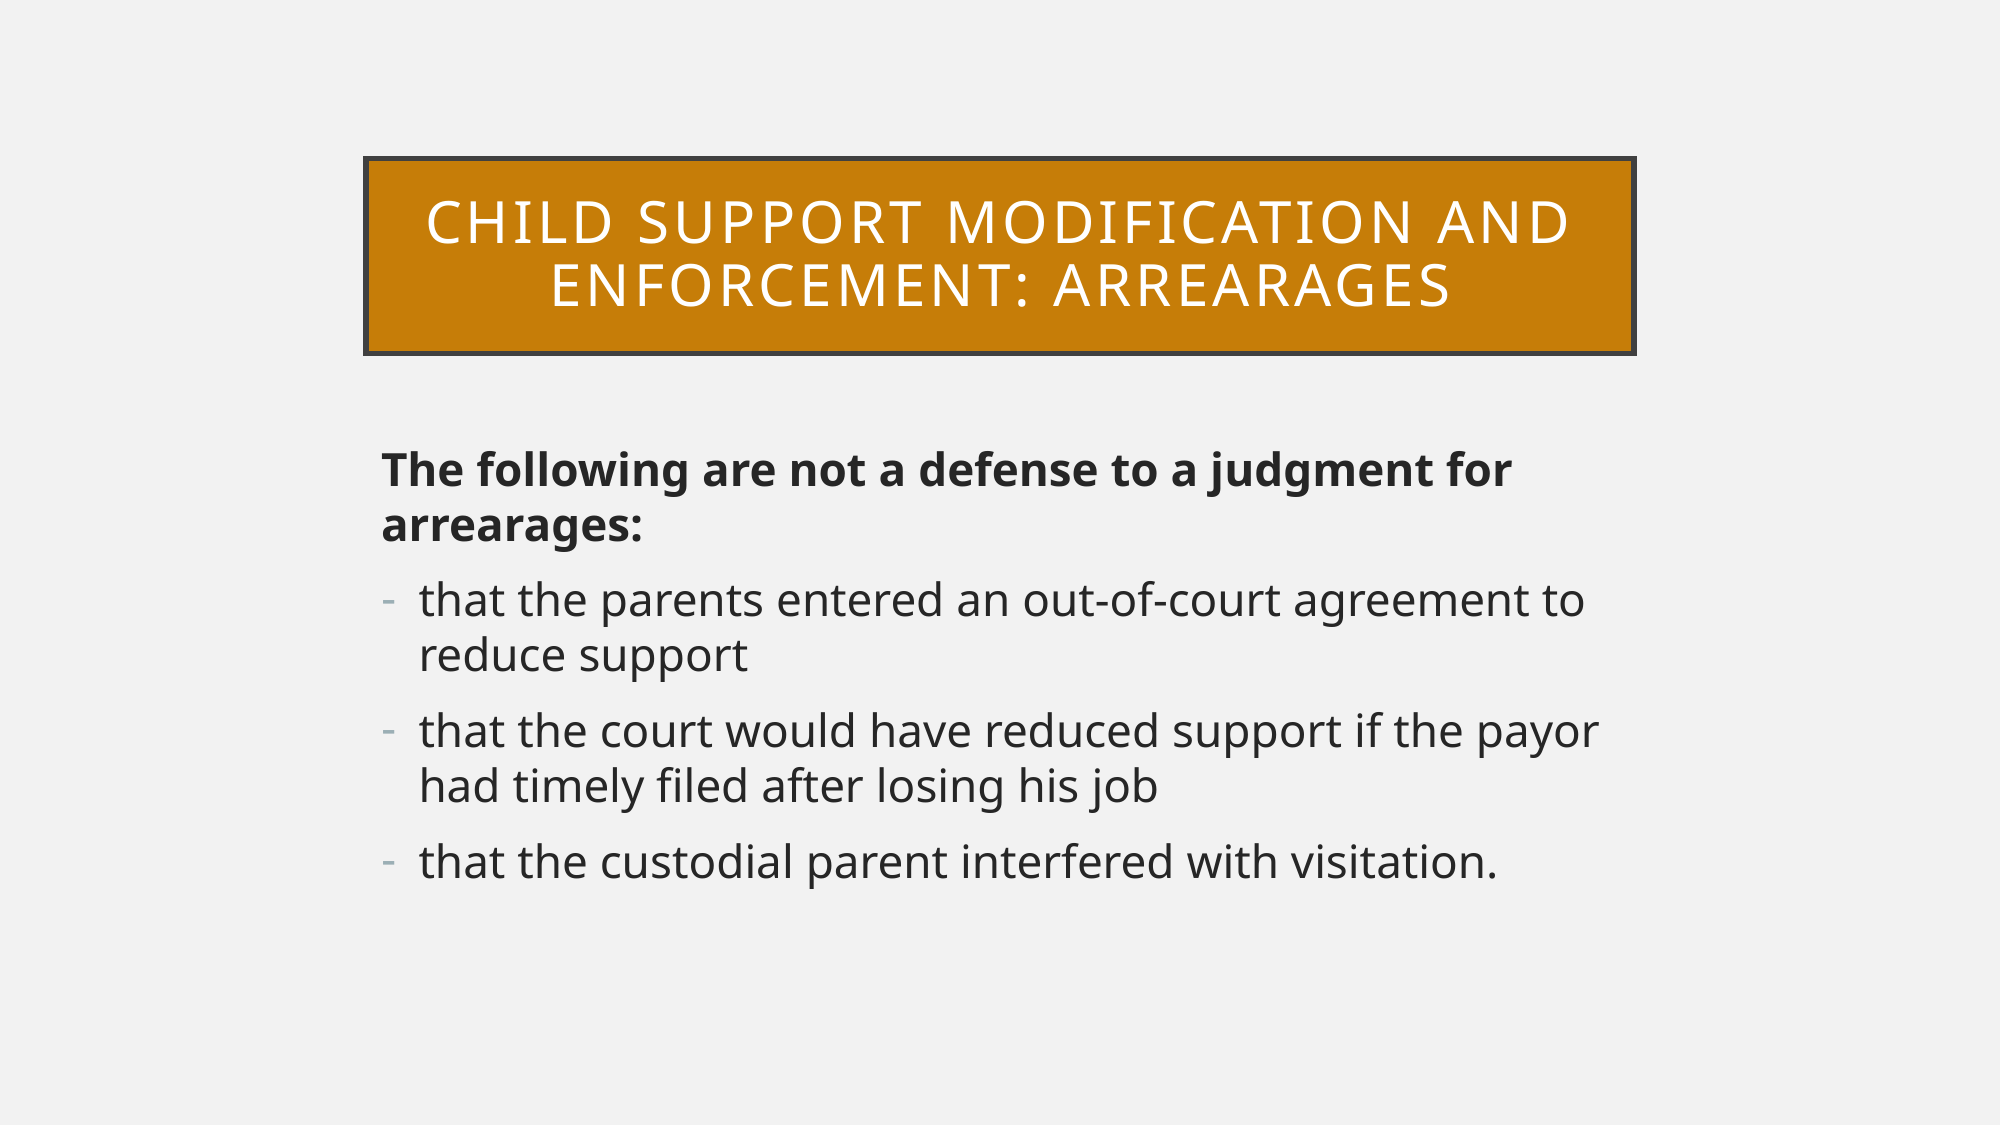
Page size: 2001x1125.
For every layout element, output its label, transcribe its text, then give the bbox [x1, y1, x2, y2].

list The following are not a defense to a judgment for arrearages: that the parents entered an out-of-court agreement to reduce support that the court would have reduced support if the payor had timely filed after losing his job that the custodial parent interfered with visitation. [366, 432, 1634, 942]
title Child support modification and enforcement: arrearages [363, 156, 1637, 356]
